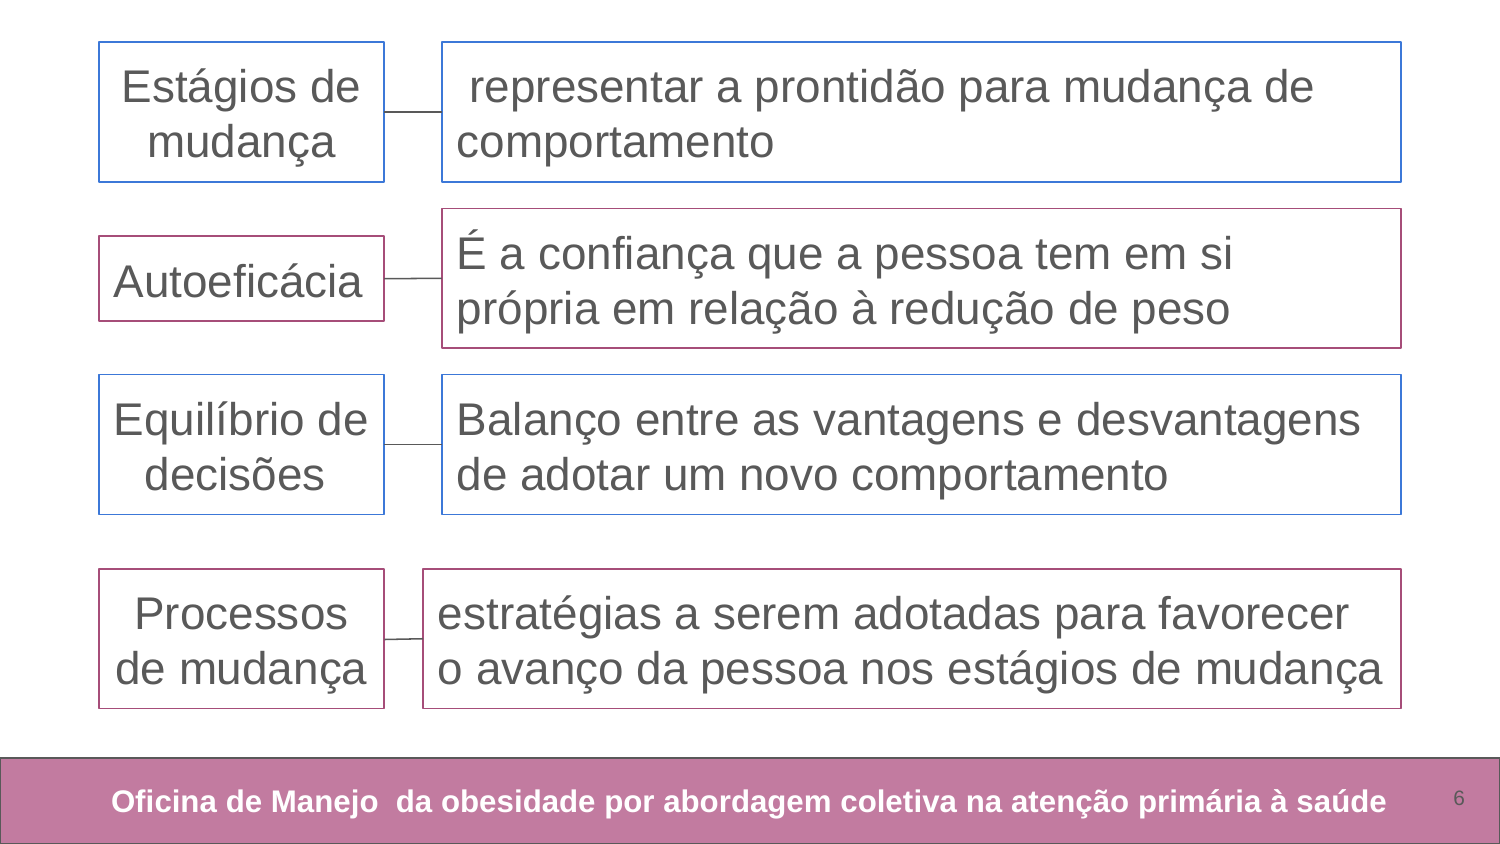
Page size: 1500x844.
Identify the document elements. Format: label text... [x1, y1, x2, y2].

text_box Balanço entre as vantagens e desvantagens de adotar um novo comportamento [441, 374, 1402, 515]
text_box É a confiança que a pessoa tem em si própria em relação à redução de peso [441, 208, 1402, 349]
text_box Processos de mudança [98, 568, 385, 709]
text_box Estágios de mudança [98, 42, 385, 182]
text_box Equilíbrio de decisões [98, 374, 385, 515]
text_box representar a prontidão para mudança de comportamento [441, 42, 1402, 182]
text_box Autoeficácia [98, 236, 385, 322]
text_box estratégias a serem adotadas para favorecer o avanço da pessoa nos estágios de mudança [423, 568, 1402, 709]
slide_number ‹#› [1389, 764, 1480, 830]
